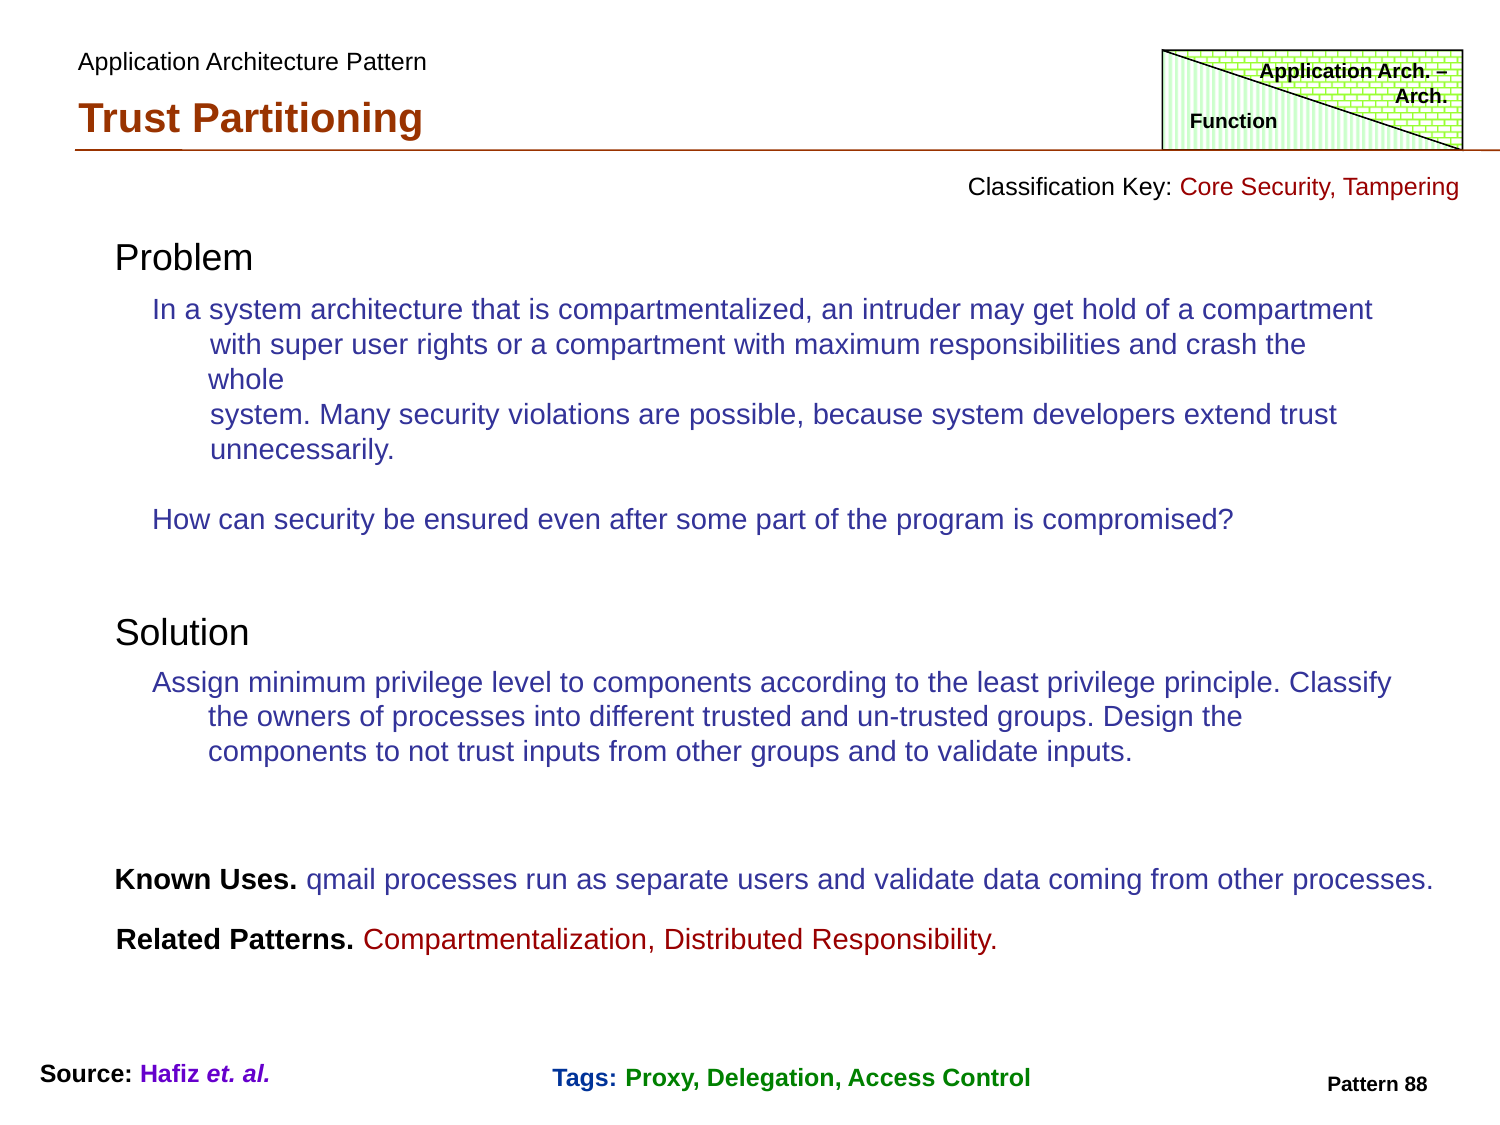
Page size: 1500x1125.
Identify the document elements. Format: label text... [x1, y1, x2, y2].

text_box Function [1175, 99, 1293, 141]
text_box Tags: Proxy, Delegation, Access Control [537, 1049, 1075, 1101]
text_box Pattern 88 [1312, 1062, 1443, 1103]
text_box [1162, 50, 1212, 67]
text_box Trust Partitioning [63, 83, 439, 149]
text_box Related Patterns. Compartmentalization, Distributed Responsibility. [101, 912, 1015, 963]
text_box Problem [99, 224, 269, 286]
text_box [1162, 51, 1458, 150]
text_box Classification Key: Core Security, Tampering [737, 162, 1475, 208]
text_box In a system architecture that is compartmentalized, an intruder may get hold of a compartment with super user rights or a compartment with maximum responsibilities and crash the whole system. Many security violations are possible, because system developers extend trust unnecessarily. How can security be ensured even after some part of the program is compromised? [137, 282, 1400, 543]
text_box Known Uses. qmail processes run as separate users and validate data coming from other processes. [99, 852, 1463, 903]
text_box Solution [99, 599, 265, 661]
text_box Application Arch. – Arch. [1212, 49, 1463, 116]
text_box Application Architecture Pattern [63, 37, 443, 83]
text_box Source: Hafiz et. al. [24, 1050, 286, 1096]
text_box [1359, 116, 1463, 150]
text_box Assign minimum privilege level to components according to the least privilege principle. Classify the owners of processes into different trusted and un-trusted groups. Design the components to not trust inputs from other groups and to validate inputs. [137, 655, 1413, 776]
